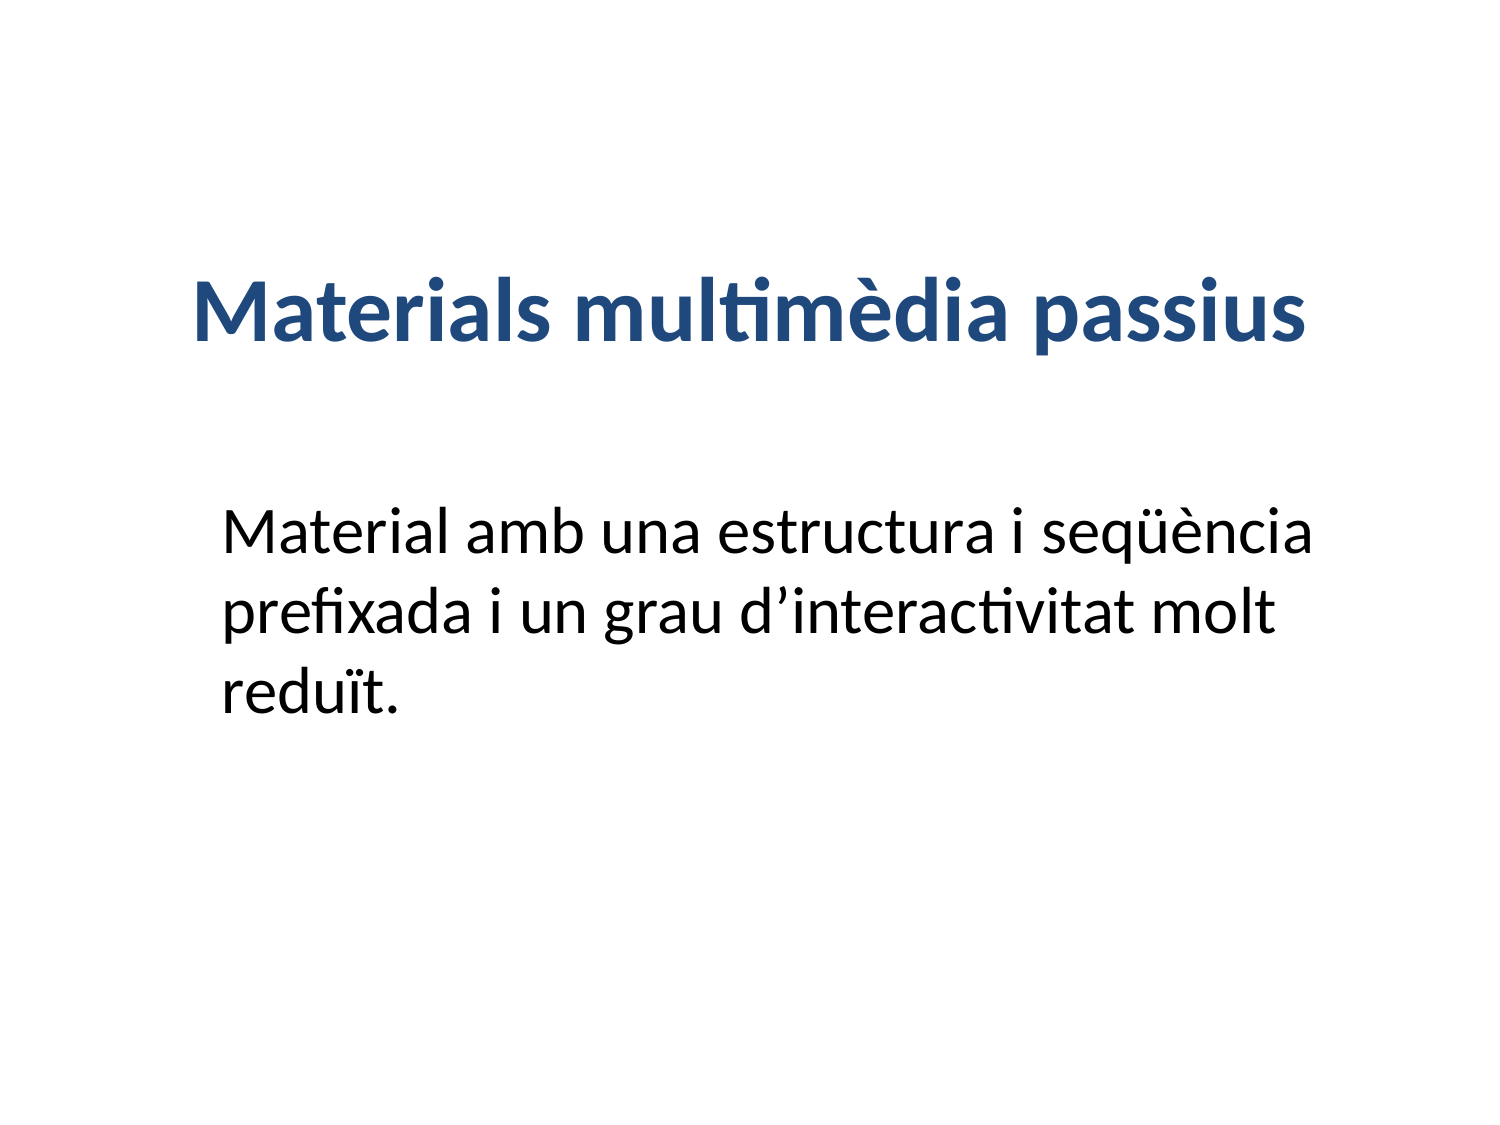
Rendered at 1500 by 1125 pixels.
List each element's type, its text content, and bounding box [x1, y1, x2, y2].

title Materials multimèdia passius [112, 184, 1388, 426]
subtitle Material amb una estructura i seqüència prefixada i un grau d’interactivitat molt reduït. [206, 479, 1341, 776]
